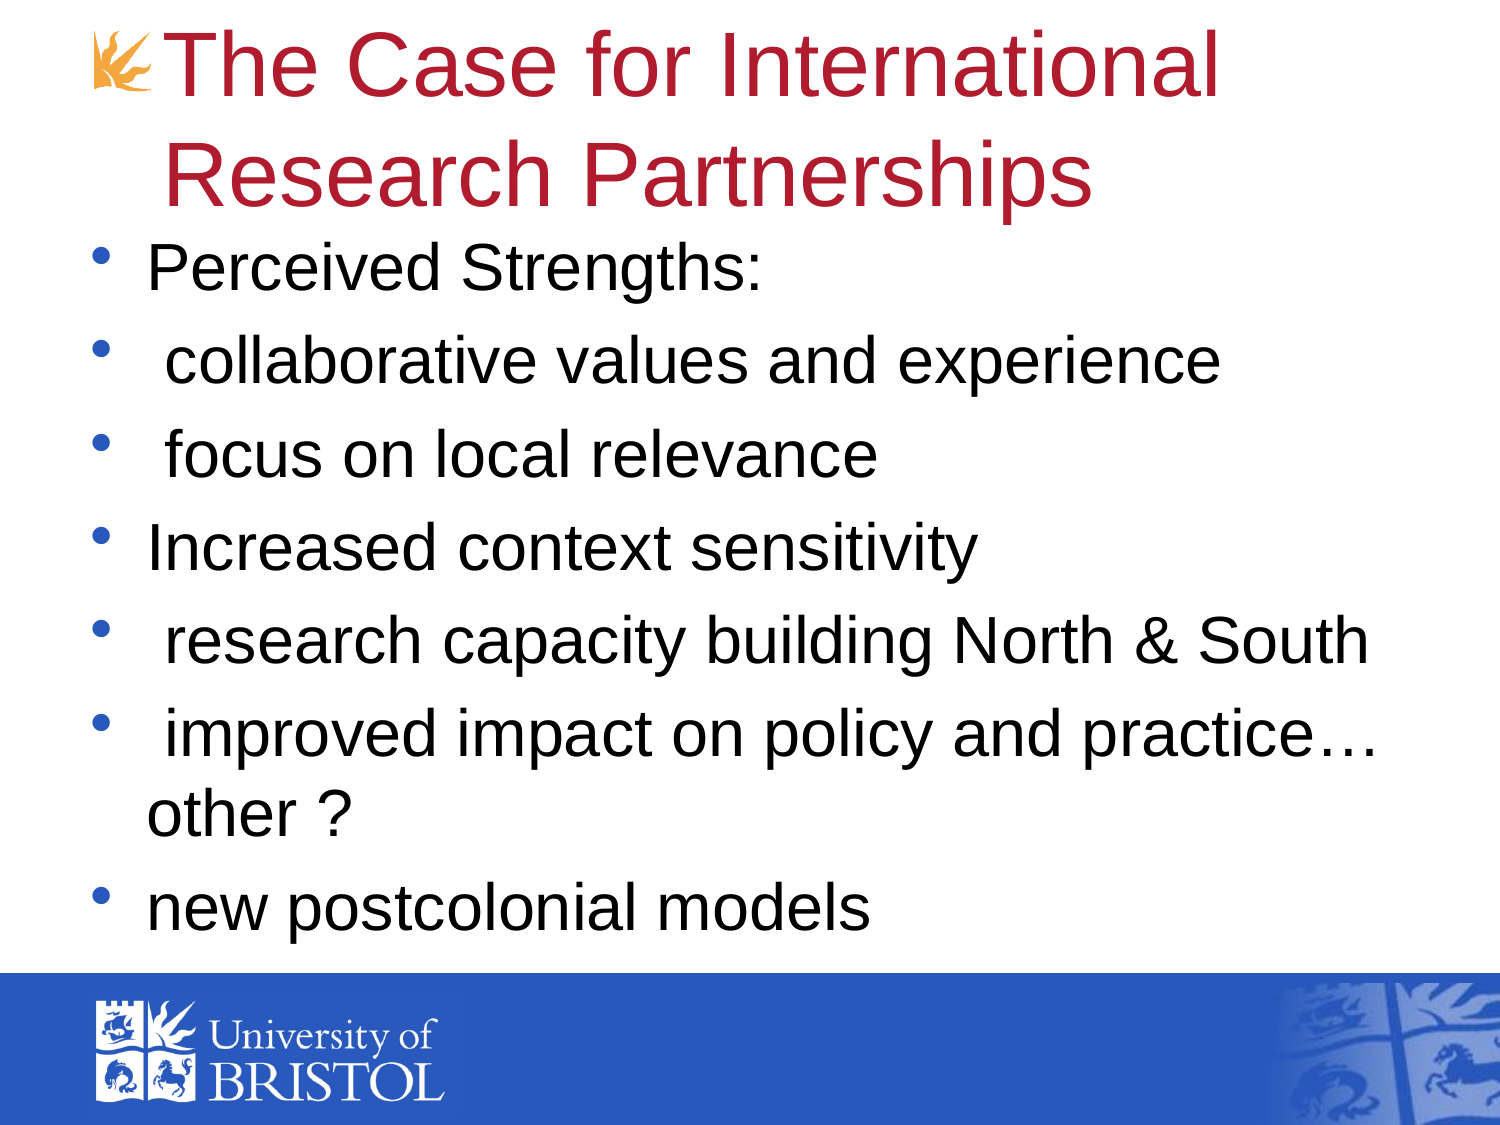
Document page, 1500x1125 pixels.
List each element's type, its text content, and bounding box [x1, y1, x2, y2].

list Perceived Strengths: collaborative values and experience focus on local relevance Increased context sensitivity research capacity building North & South improved impact on policy and practice…other ? new postcolonial models [74, 215, 1426, 964]
picture [87, 991, 463, 1114]
picture [1039, 983, 1500, 1125]
picture [90, 27, 157, 93]
title The Case for International Research Partnerships [74, 44, 1426, 186]
